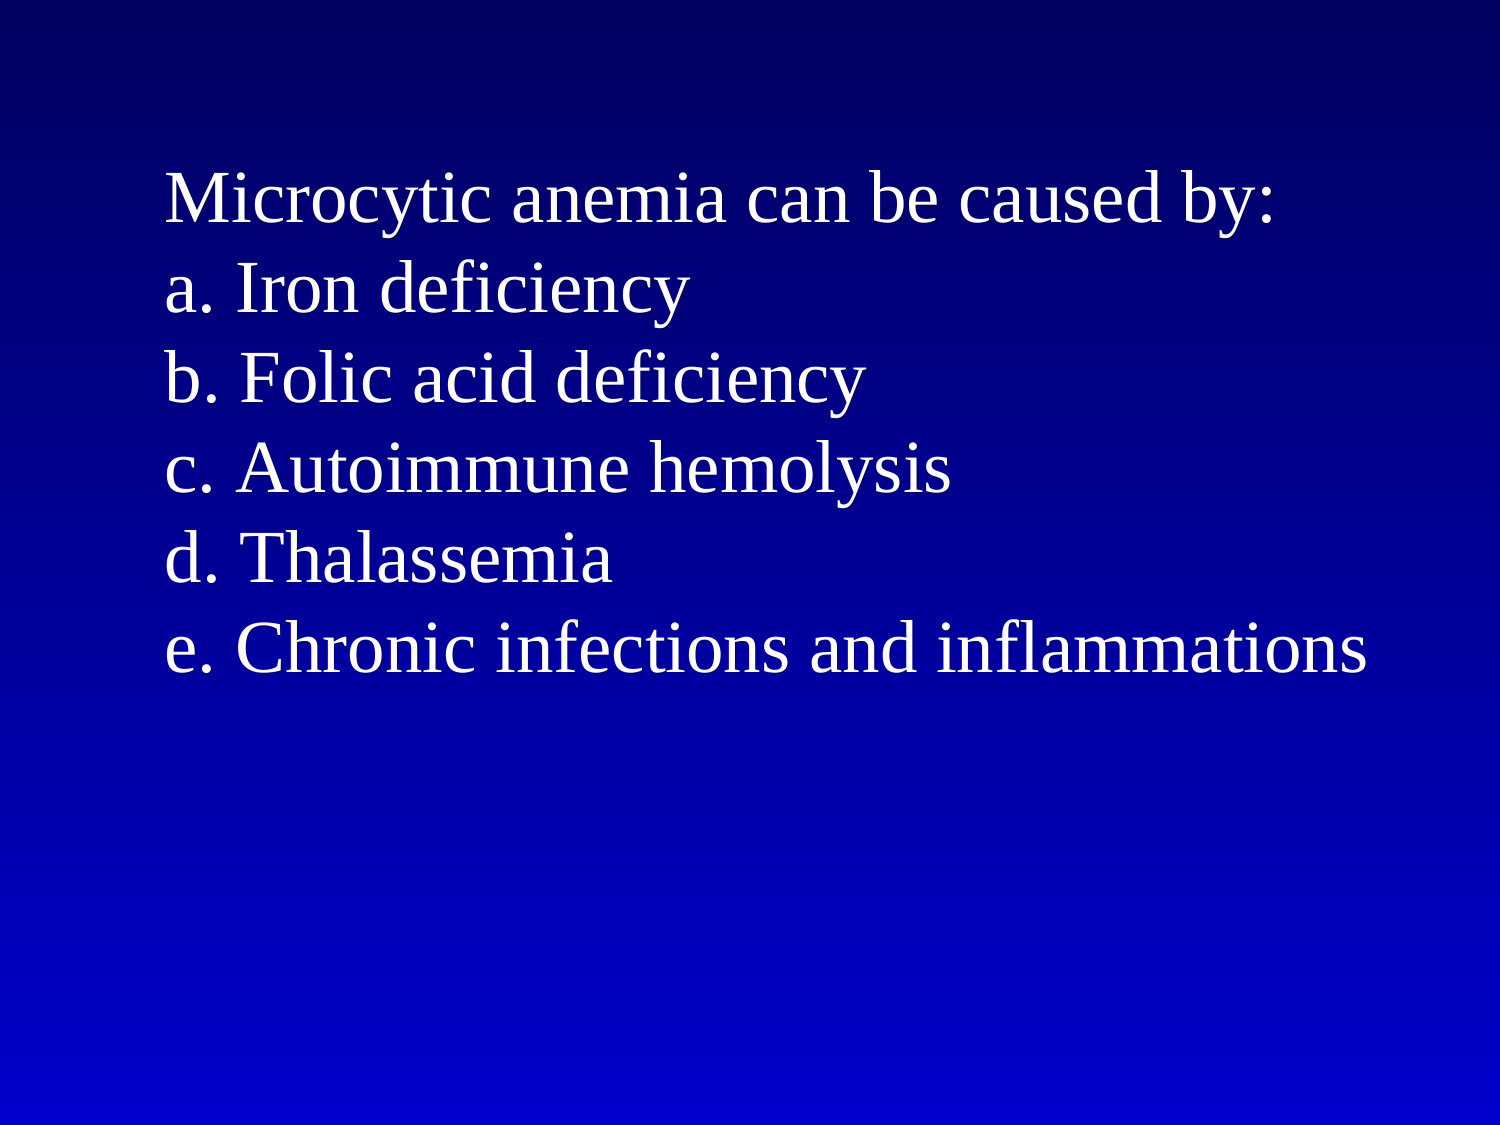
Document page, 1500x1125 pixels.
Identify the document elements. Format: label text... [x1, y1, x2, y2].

text_box Microcytic anemia can be caused by: a. Iron deficiency b. Folic acid deficiency c. Autoimmune hemolysis d. Thalassemia e. Chronic infections and inflammations [150, 139, 1400, 695]
